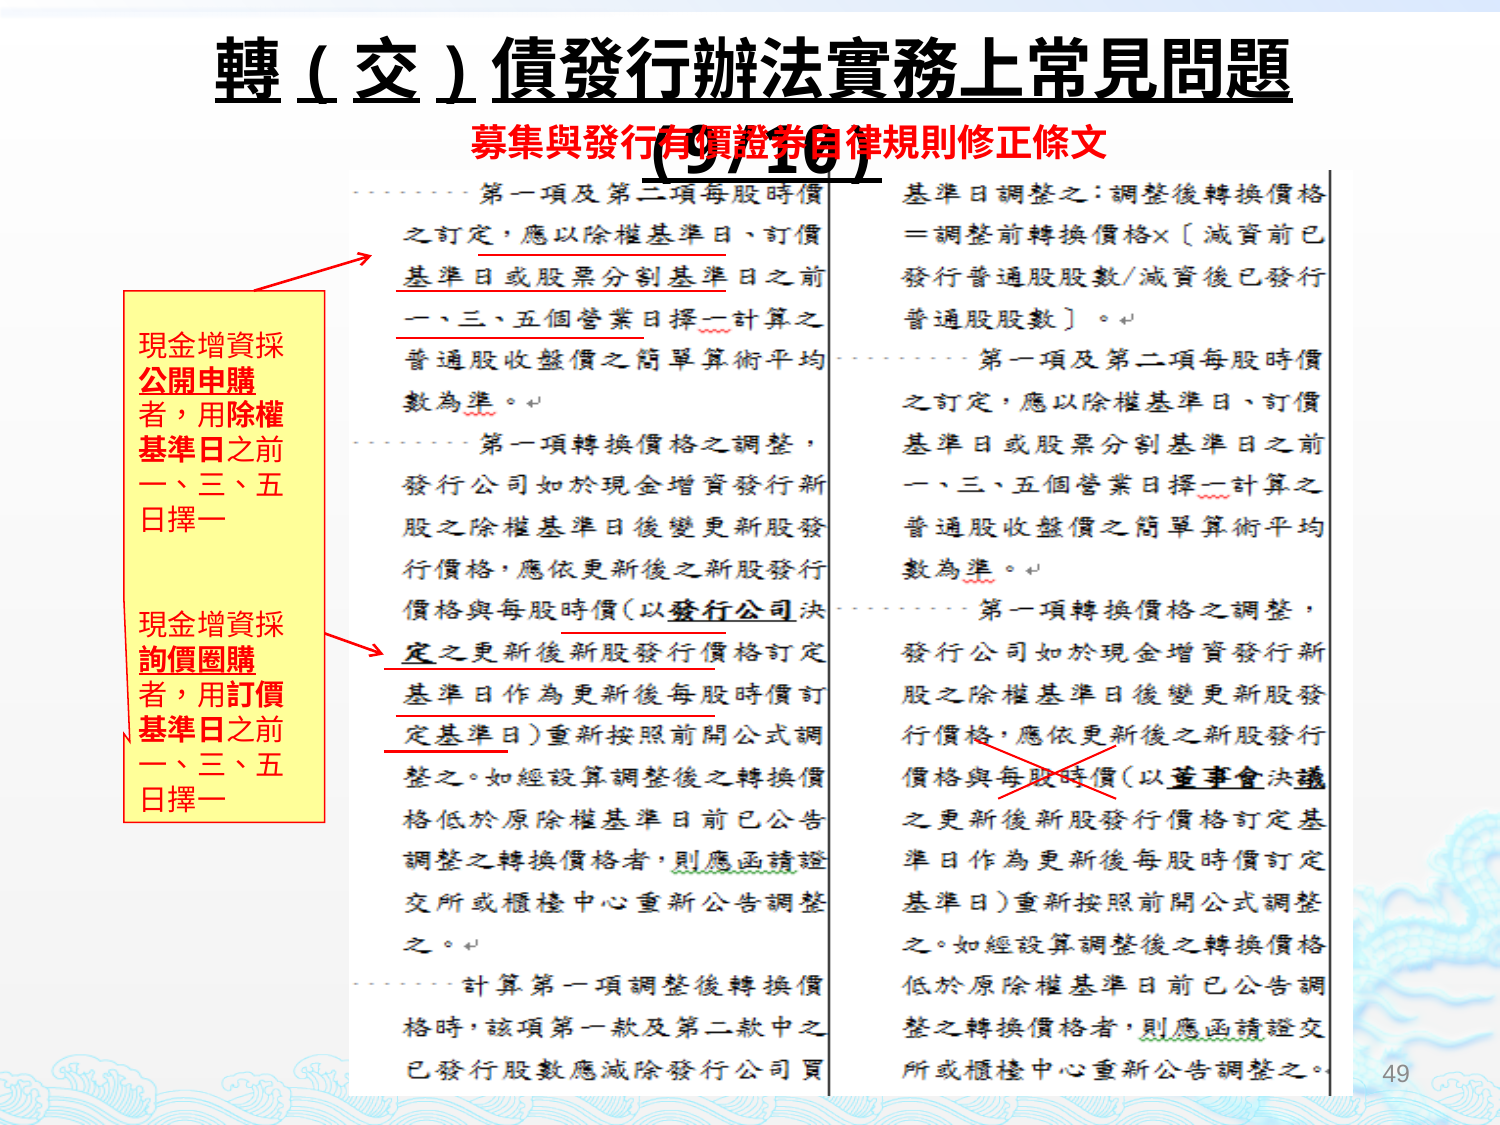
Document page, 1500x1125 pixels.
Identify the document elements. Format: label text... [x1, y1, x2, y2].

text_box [324, 632, 385, 655]
text_box 現金增資採公開申購者，用除權基準日之前一、三、五日擇一 現金增資採詢價圈購者，用訂價基準日之前一、三、五日擇一 [123, 290, 325, 823]
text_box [973, 739, 1117, 800]
slide_number 49 [1074, 1042, 1425, 1103]
picture [348, 170, 1353, 1097]
text_box 募集與發行有價證券自律規則修正條文 [455, 90, 1123, 170]
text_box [253, 254, 373, 292]
text_box 轉(交)債發行辦法實務上常見問題(9/10) [123, 19, 1400, 194]
